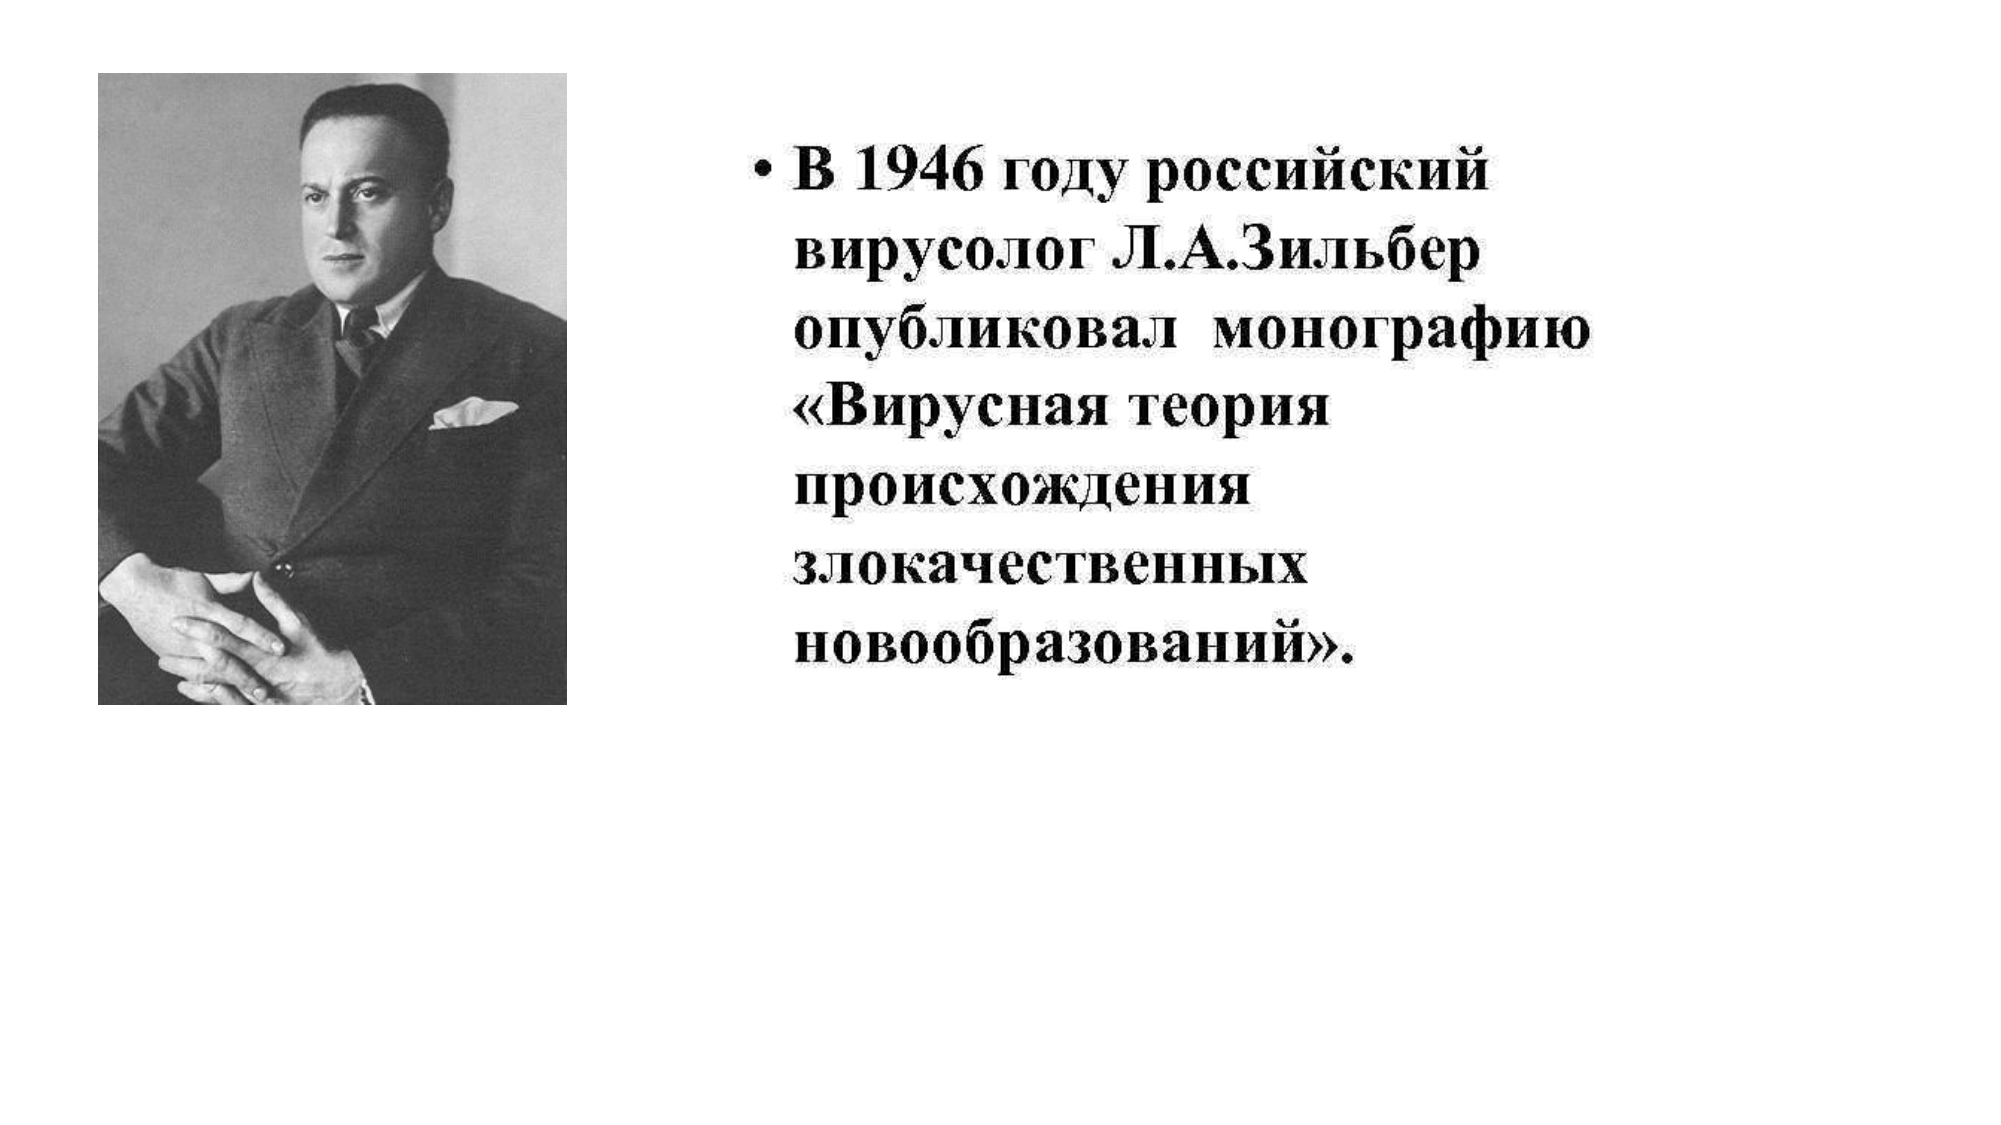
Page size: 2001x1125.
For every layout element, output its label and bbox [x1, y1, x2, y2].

picture [688, 47, 1761, 853]
picture [98, 73, 567, 705]
